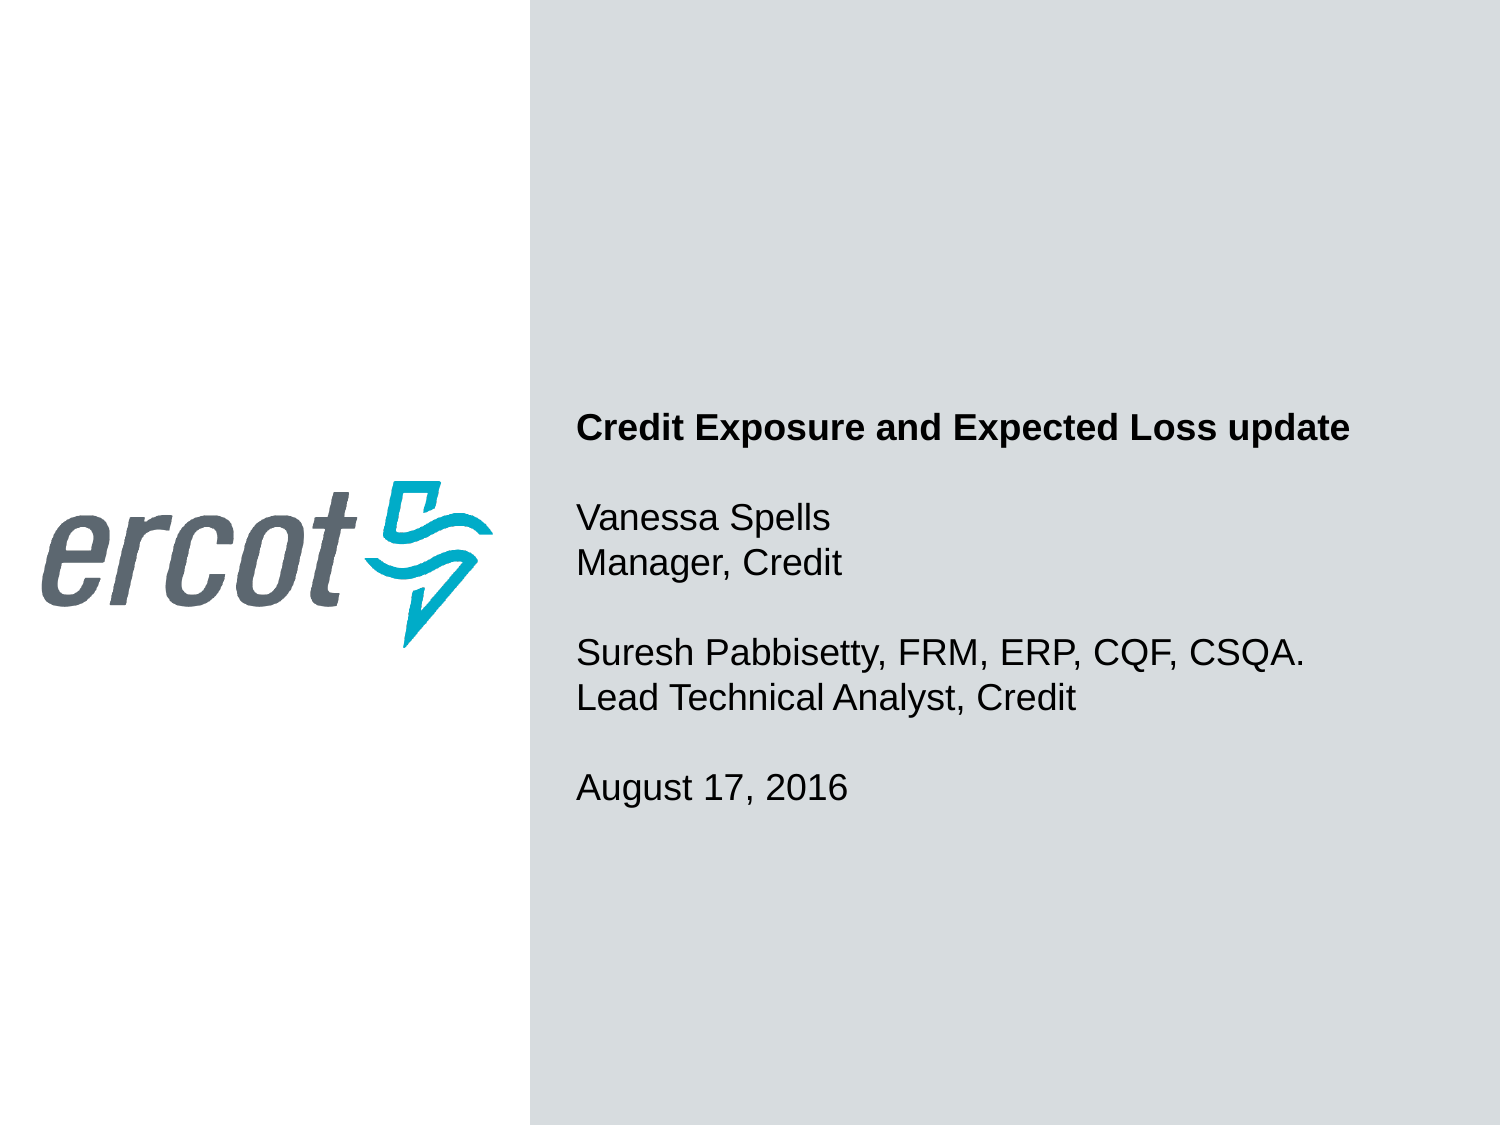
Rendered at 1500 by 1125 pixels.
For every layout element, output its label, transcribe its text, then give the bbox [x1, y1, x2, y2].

text_box Credit Exposure and Expected Loss update Vanessa Spells Manager, Credit Suresh Pabbisetty, FRM, ERP, CQF, CSQA. Lead Technical Analyst, Credit August 17, 2016 [561, 395, 1488, 816]
picture [32, 471, 501, 654]
